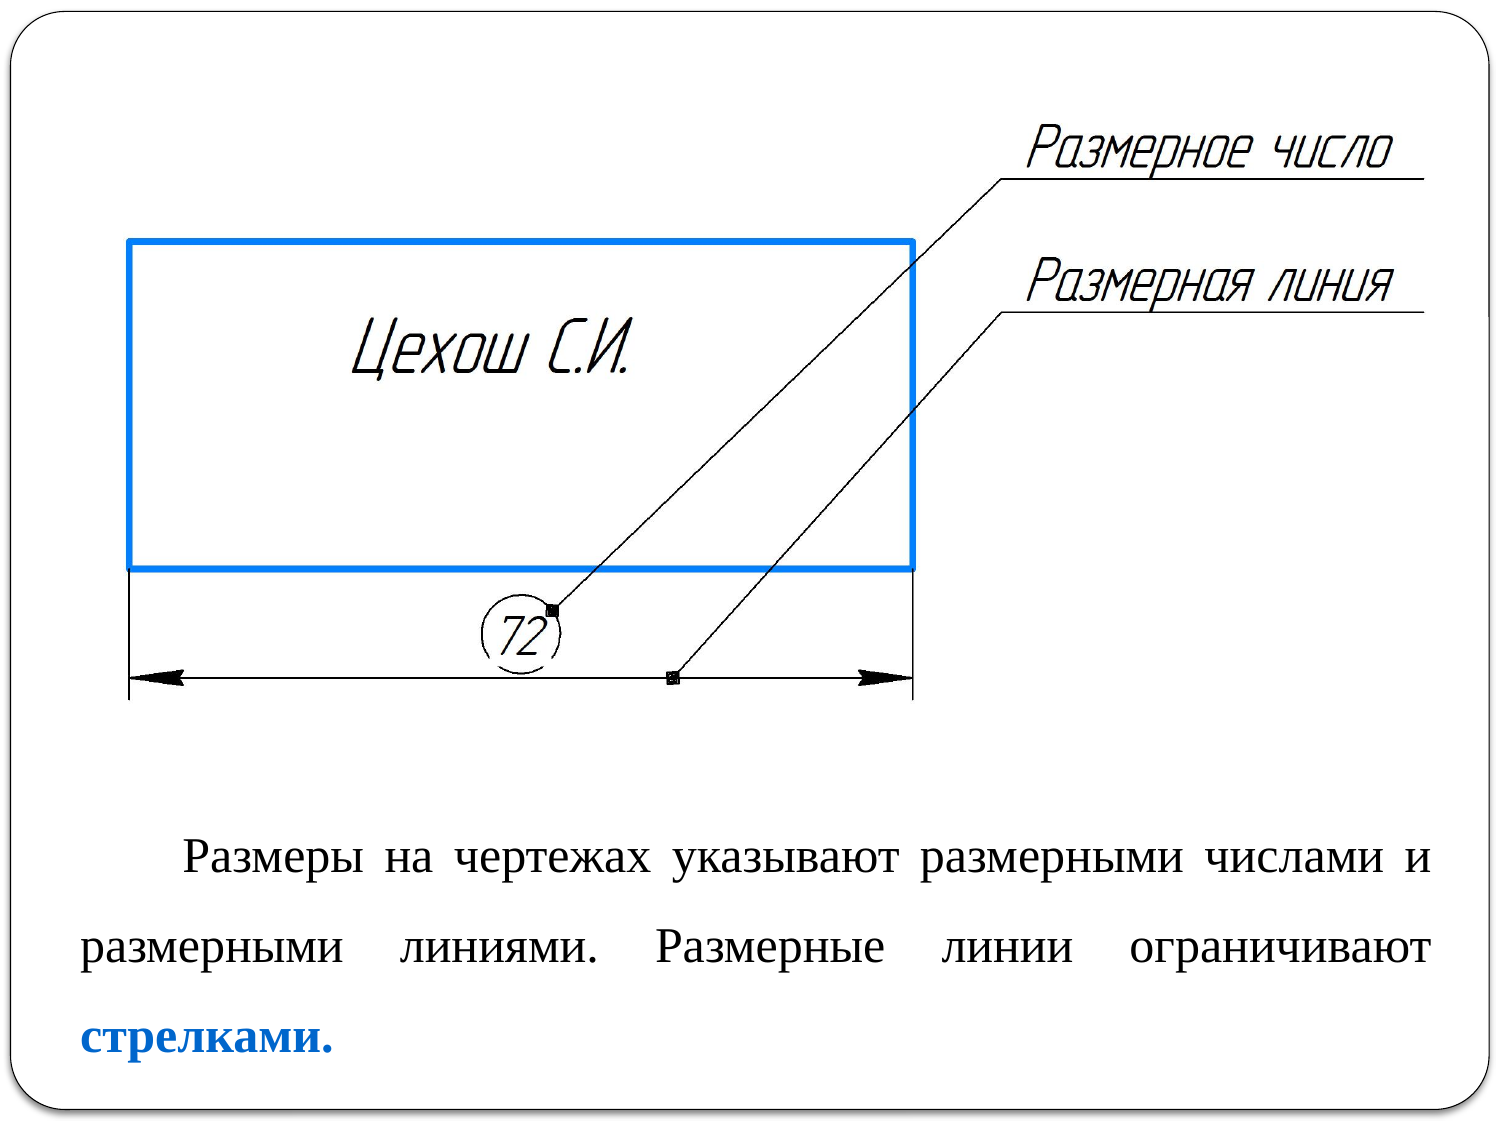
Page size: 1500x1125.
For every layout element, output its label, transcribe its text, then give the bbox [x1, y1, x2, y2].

picture [123, 113, 1429, 705]
title Размеры на чертежах указывают размерными числами и размерными линиями. Размерные линии ограничивают стрелками. [64, 775, 1447, 1071]
